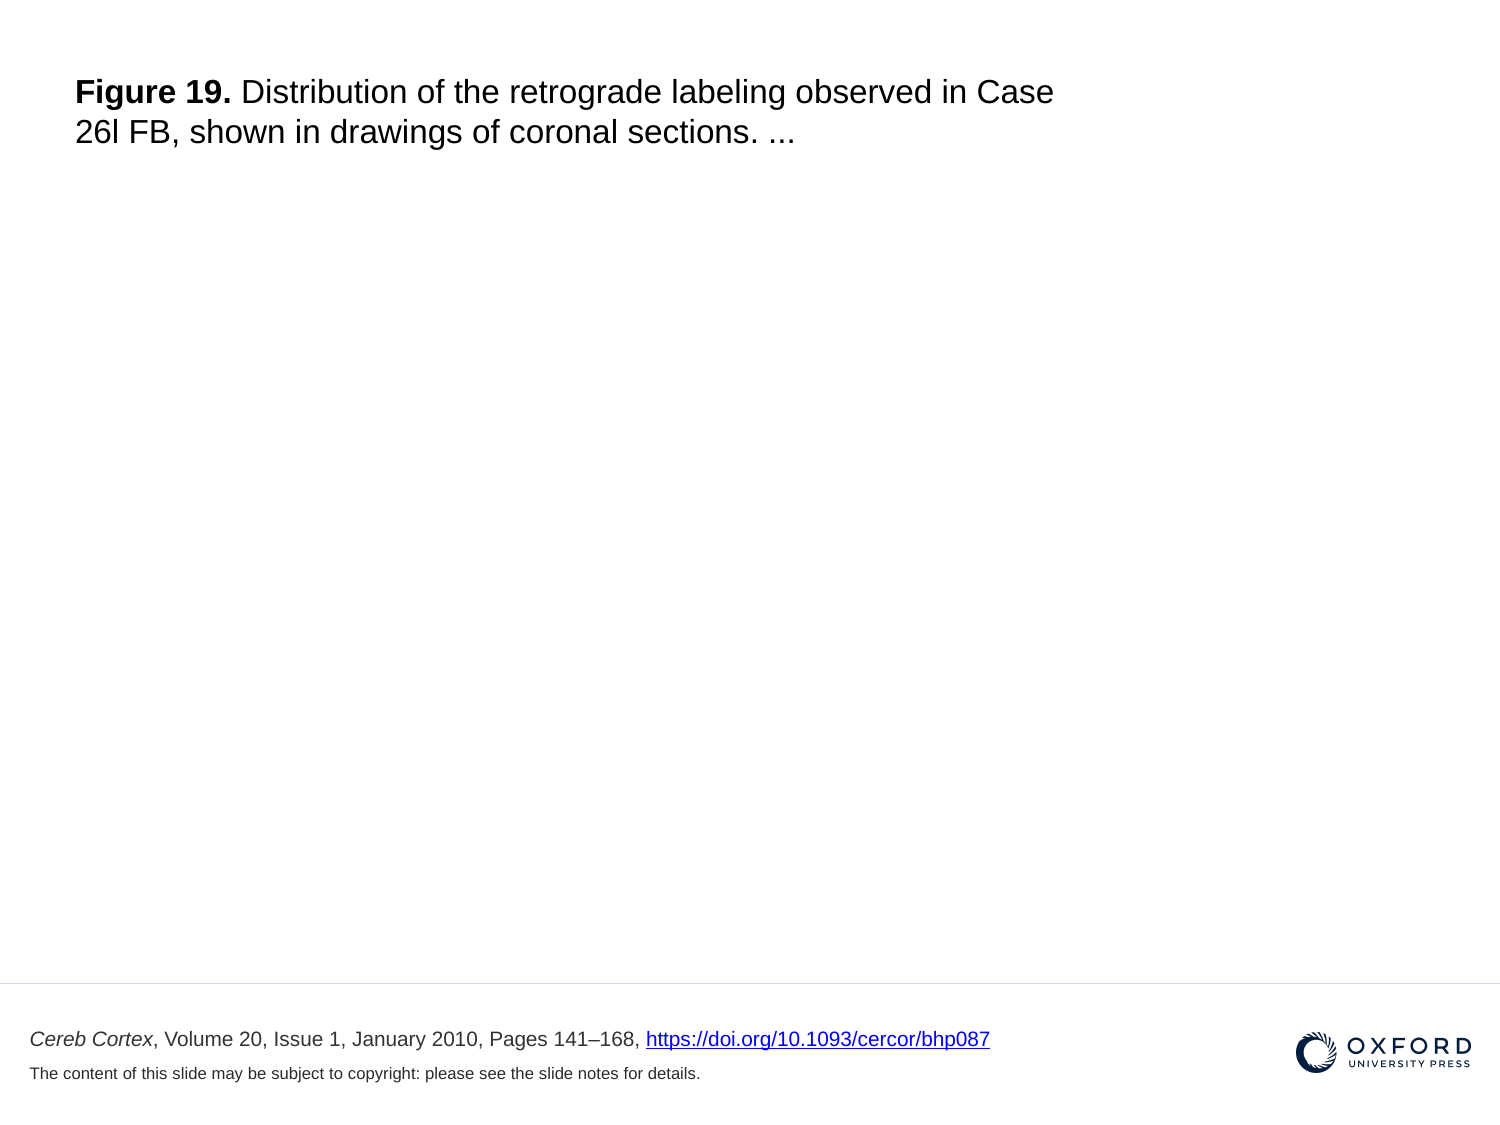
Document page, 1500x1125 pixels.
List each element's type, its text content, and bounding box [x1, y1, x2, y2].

footer Cereb Cortex, Volume 20, Issue 1, January 2010, Pages 141–168, https://doi.org/10.1093/cercor/bhp087 The content of this slide may be subject to copyright: please see the slide notes for details. [0, 983, 1260, 1125]
title Figure 19. Distribution of the retrograde labeling observed in Case 26l FB, shown in drawings of coronal sections. ... [75, 69, 1078, 171]
picture [1296, 1032, 1471, 1073]
